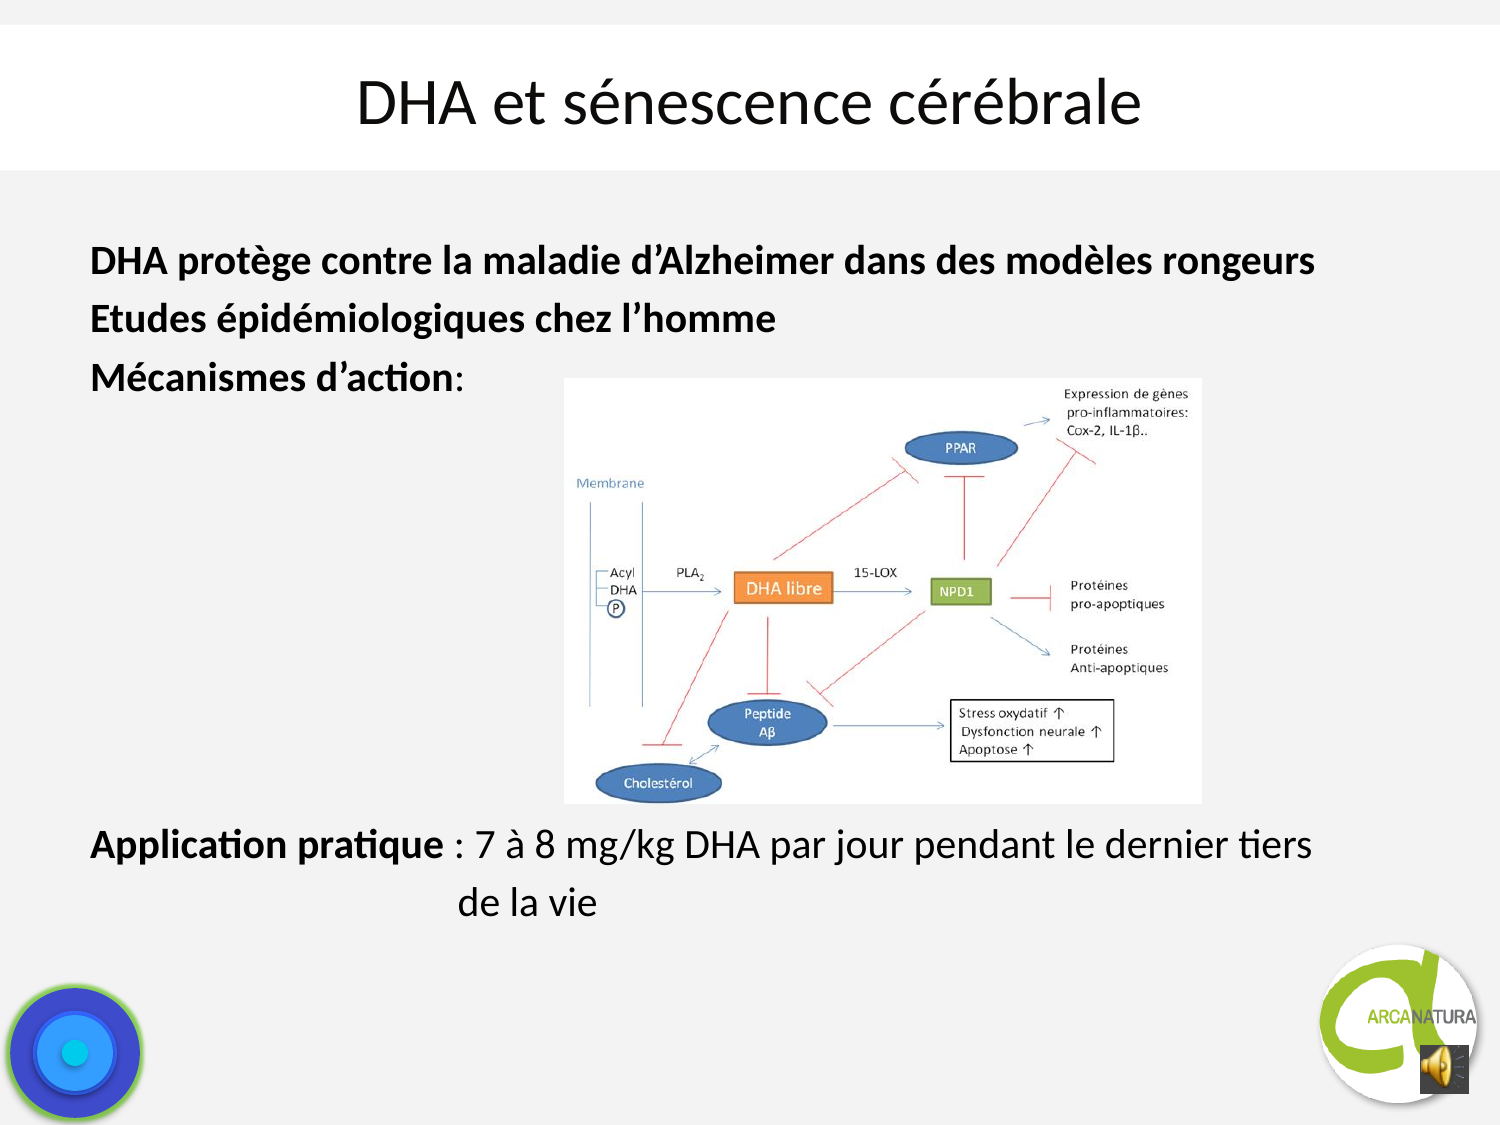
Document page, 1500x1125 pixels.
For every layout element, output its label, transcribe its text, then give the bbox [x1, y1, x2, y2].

list DHA protège contre la maladie d’Alzheimer dans des modèles rongeurs Etudes épidémiologiques chez l’homme Mécanismes d’action: Application pratique : 7 à 8 mg/kg DHA par jour pendant le dernier tiers de la vie [75, 224, 1425, 1005]
picture [1419, 1044, 1470, 1095]
picture [564, 377, 1202, 804]
title DHA et sénescence cérébrale [0, 24, 1500, 171]
